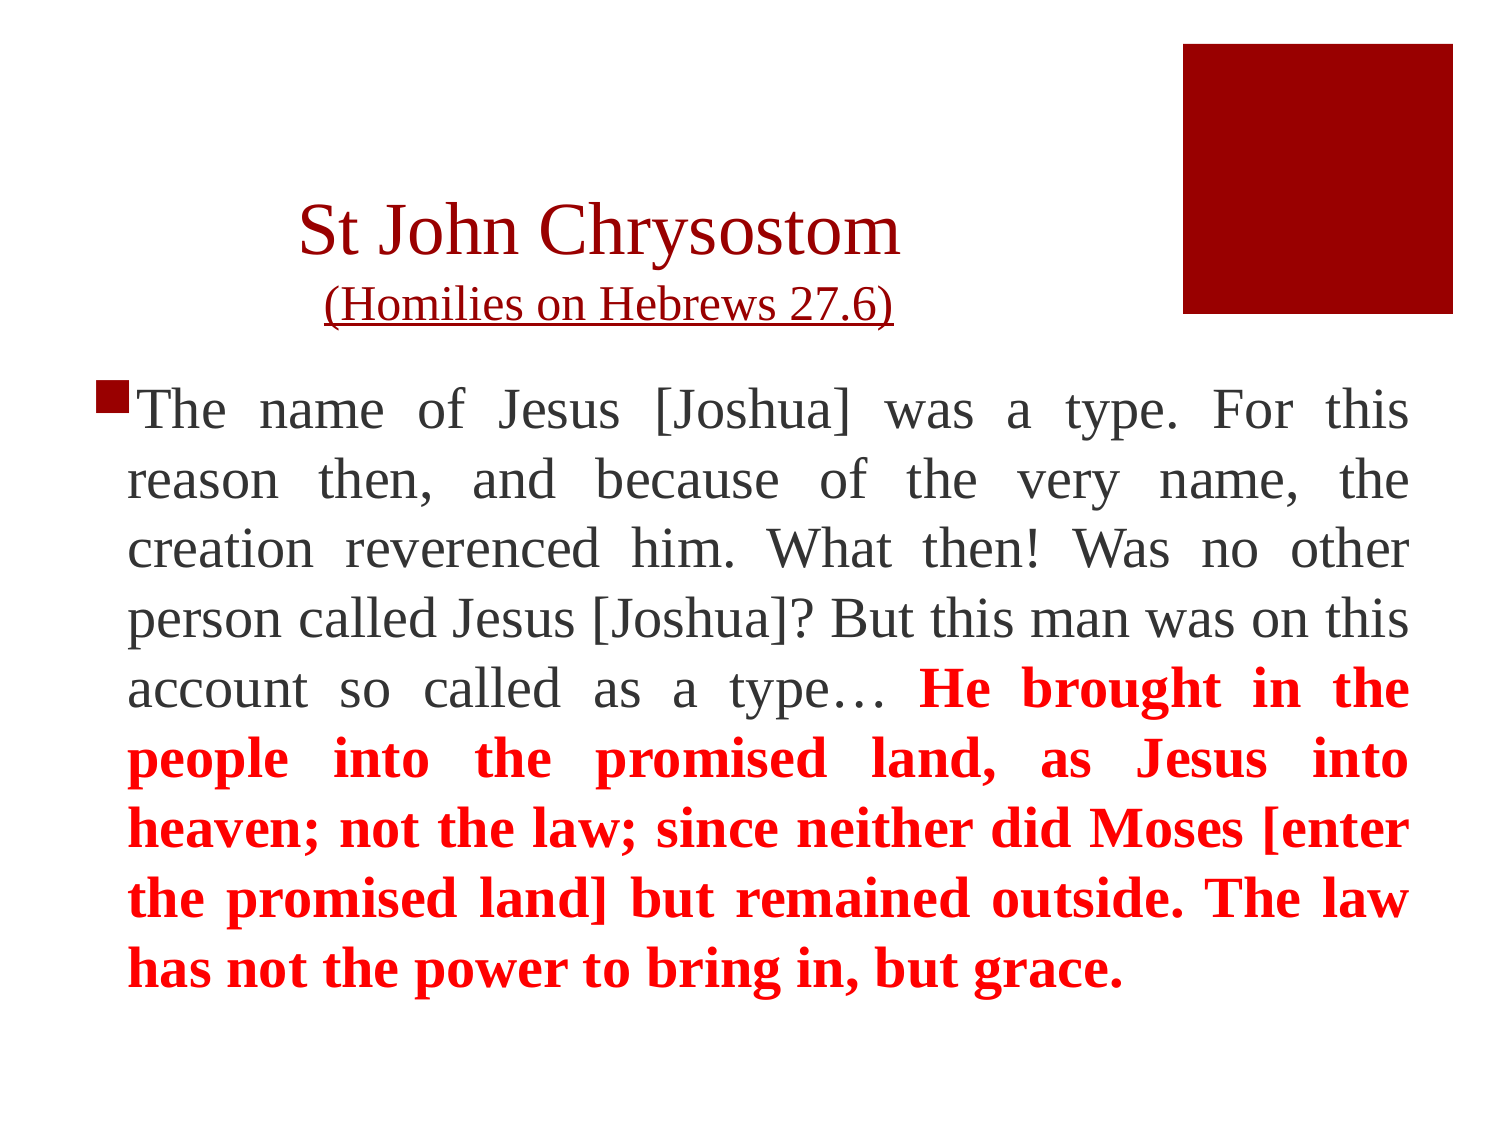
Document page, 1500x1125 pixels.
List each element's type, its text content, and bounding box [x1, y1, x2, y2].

list The name of Jesus [Joshua] was a type. For this reason then, and because of the very name, the creation reverenced him. What then! Was no other person called Jesus [Joshua]? But this man was on this account so called as a type… He brought in the people into the promised land, as Jesus into heaven; not the law; since neither did Moses [enter the promised land] but remained outside. The law has not the power to bring in, but grace. [75, 362, 1427, 1076]
title St John Chrysostom (Homilies on Hebrews 27.6) [75, 149, 1143, 338]
